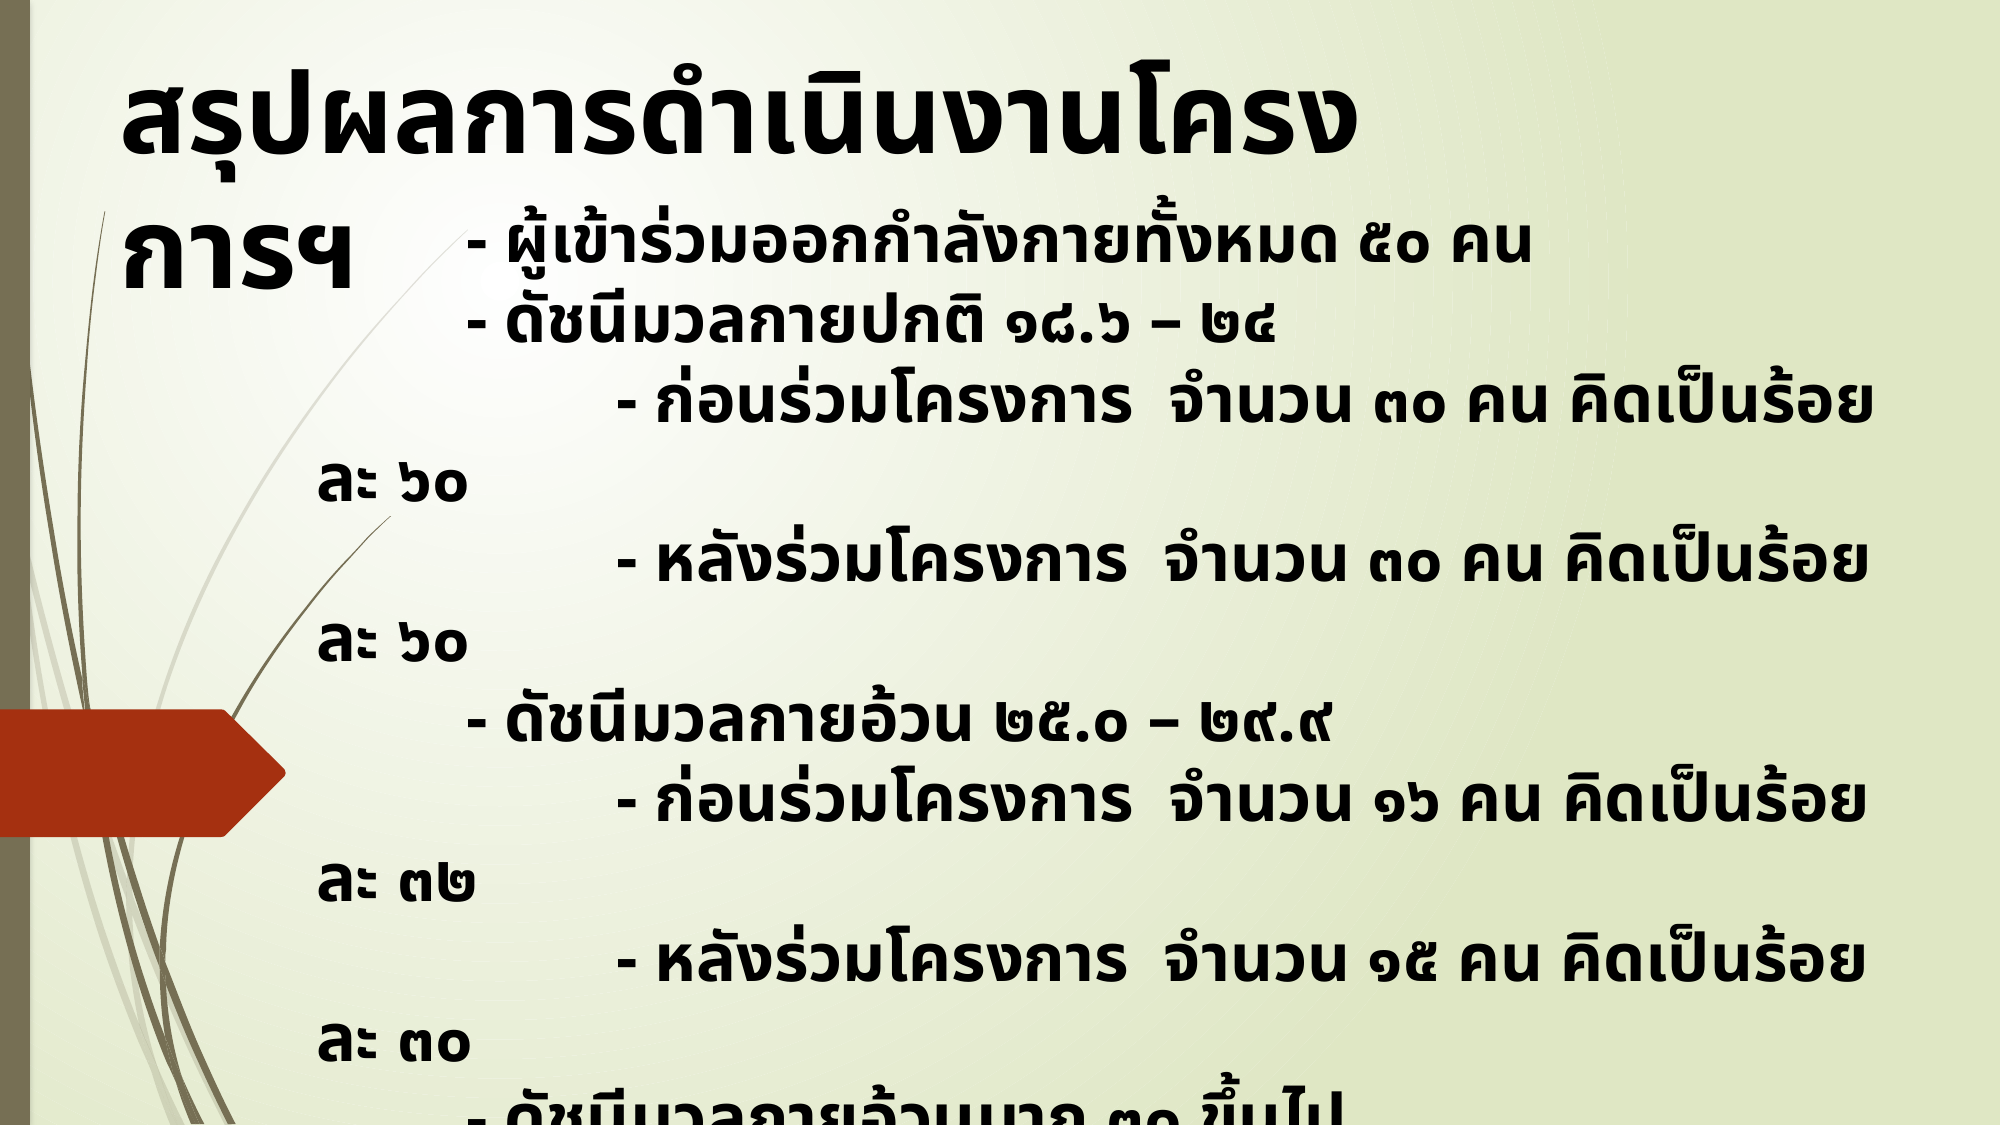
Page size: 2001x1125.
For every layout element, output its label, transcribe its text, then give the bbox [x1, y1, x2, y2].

text_box - ผู้เข้าร่วมออกกำลังกายทั้งหมด ๕๐ คน - ดัชนีมวลกายปกติ ๑๘.๖ – ๒๔ - ก่อนร่วมโครงการ จำนวน ๓๐ คน คิดเป็นร้อยละ ๖๐ - หลังร่วมโครงการ จำนวน ๓๐ คน คิดเป็นร้อยละ ๖๐ - ดัชนีมวลกายอ้วน ๒๕.๐ – ๒๙.๙ - ก่อนร่วมโครงการ จำนวน ๑๖ คน คิดเป็นร้อยละ ๓๒ - หลังร่วมโครงการ จำนวน ๑๕ คน คิดเป็นร้อยละ ๓๐ - ดัชนีมวลกายอ้วนมาก ๓๐ ขึ้นไป - ก่อนร่วมโครงการ จำนวน ๔ คน คิดเป็นร้อยละ ๘ - หลังร่วมโครงการ จำนวน ๓ คน คิดเป็นร้อยละ ๖ [301, 188, 1918, 1125]
subtitle สรุปผลการดำเนินงานโครงการฯ [104, 33, 1578, 214]
